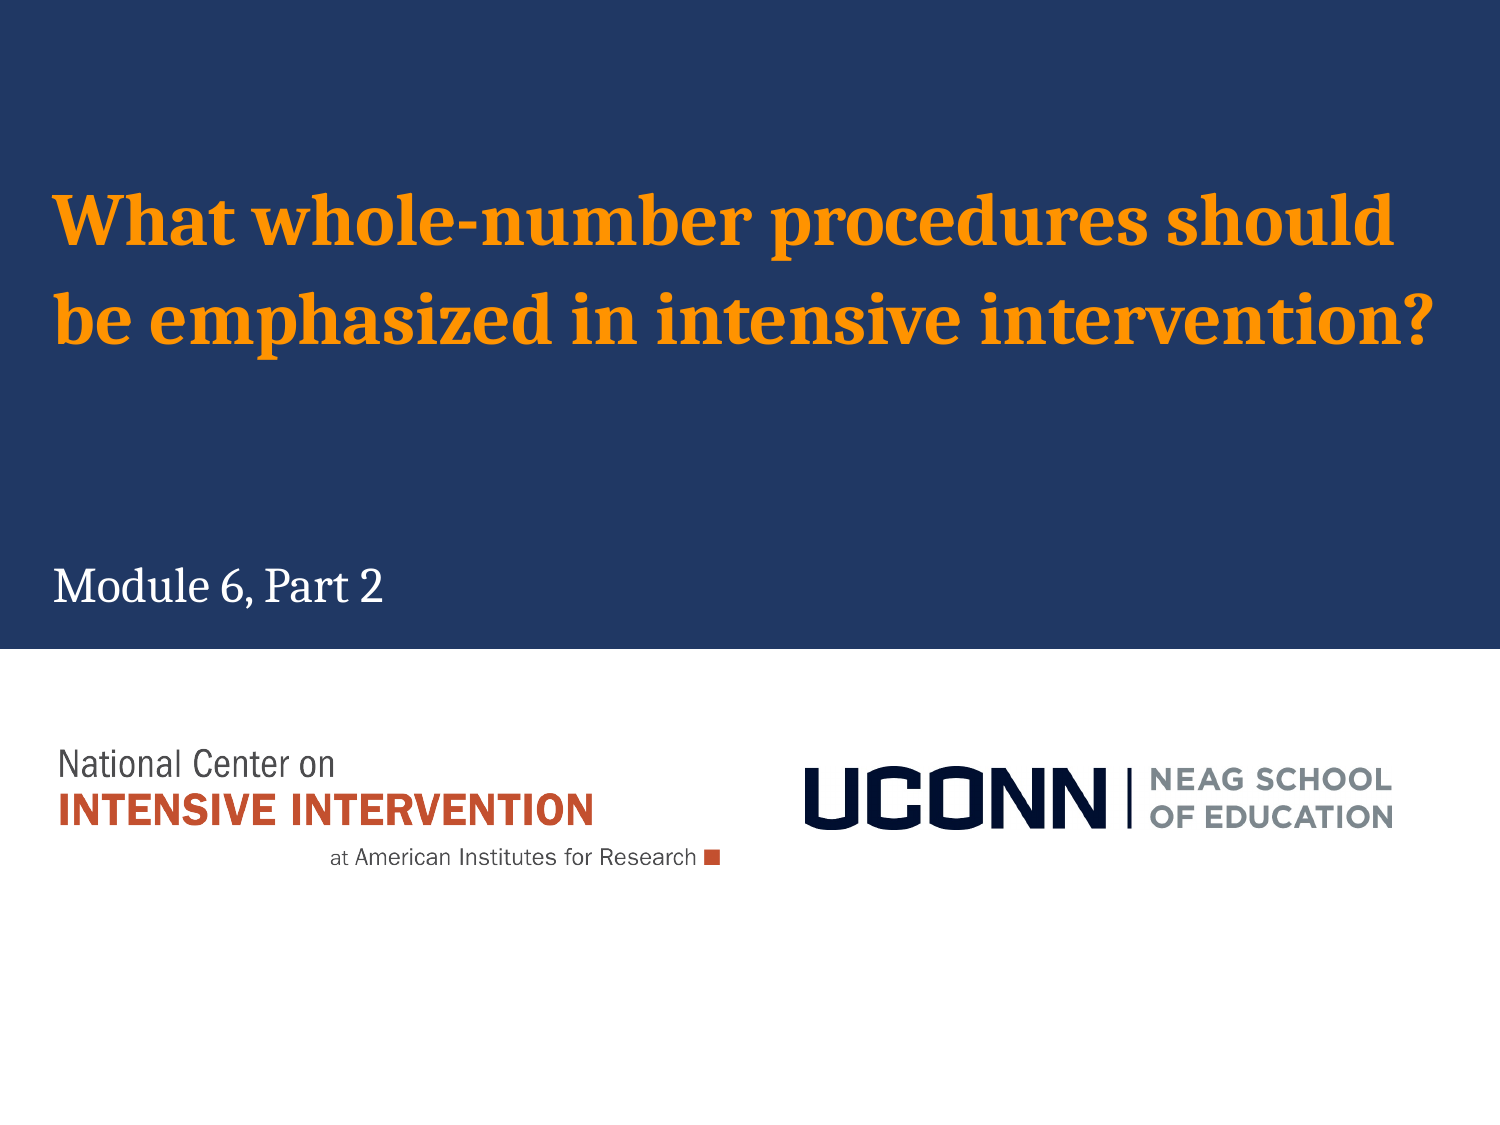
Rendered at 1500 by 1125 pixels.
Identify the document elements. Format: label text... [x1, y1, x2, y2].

picture [805, 766, 1392, 830]
subtitle Module 6, Part 2 [37, 539, 1463, 654]
title What whole-number procedures should be emphasized in intensive intervention? [37, 154, 1463, 377]
picture [50, 737, 730, 877]
